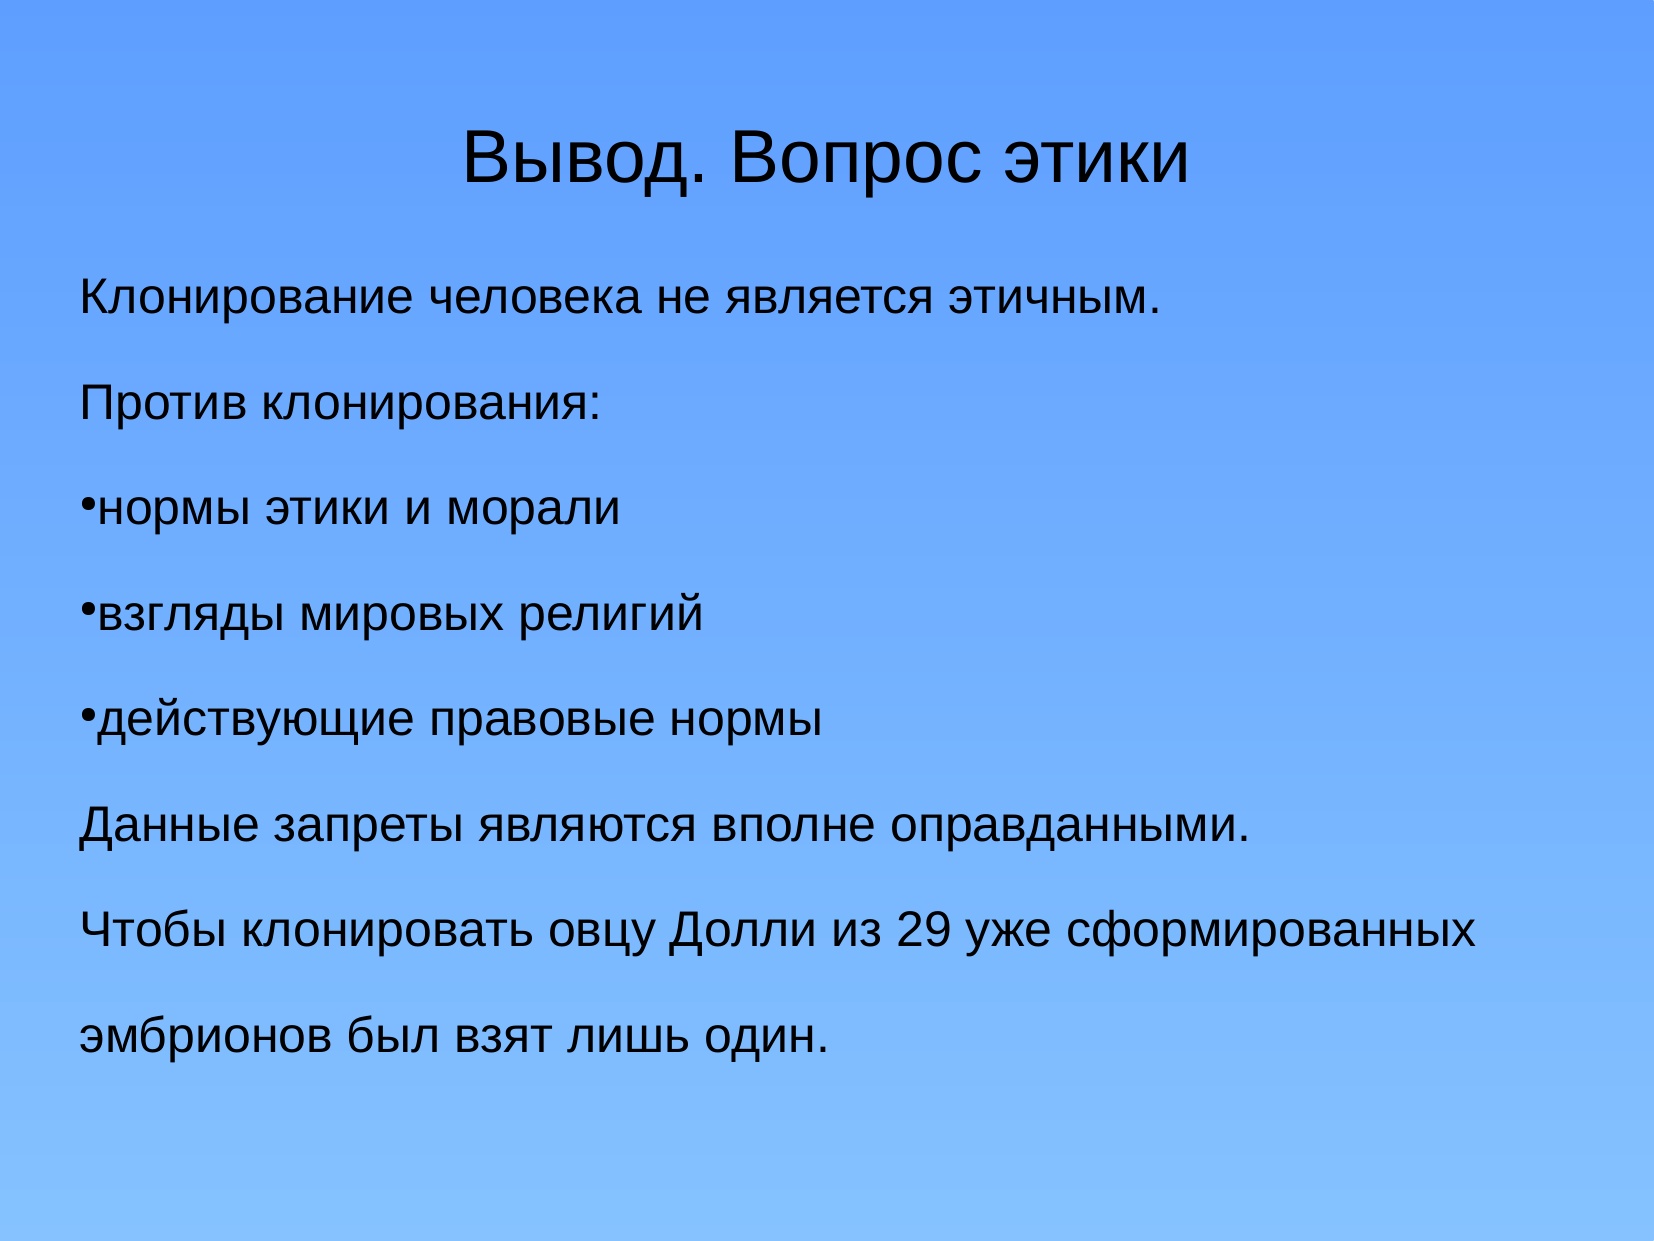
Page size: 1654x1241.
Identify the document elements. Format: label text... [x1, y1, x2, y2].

text_box Клонирование человека не является этичным. Против клонирования: нормы этики и морали взгляды мировых религий действующие правовые нормы Данные запреты являются вполне оправданными. Чтобы клонировать овцу Долли из 29 уже сформированных эмбрионов был взят лишь один. [64, 256, 1577, 1075]
title Вывод. Вопрос этики [82, 49, 1571, 256]
